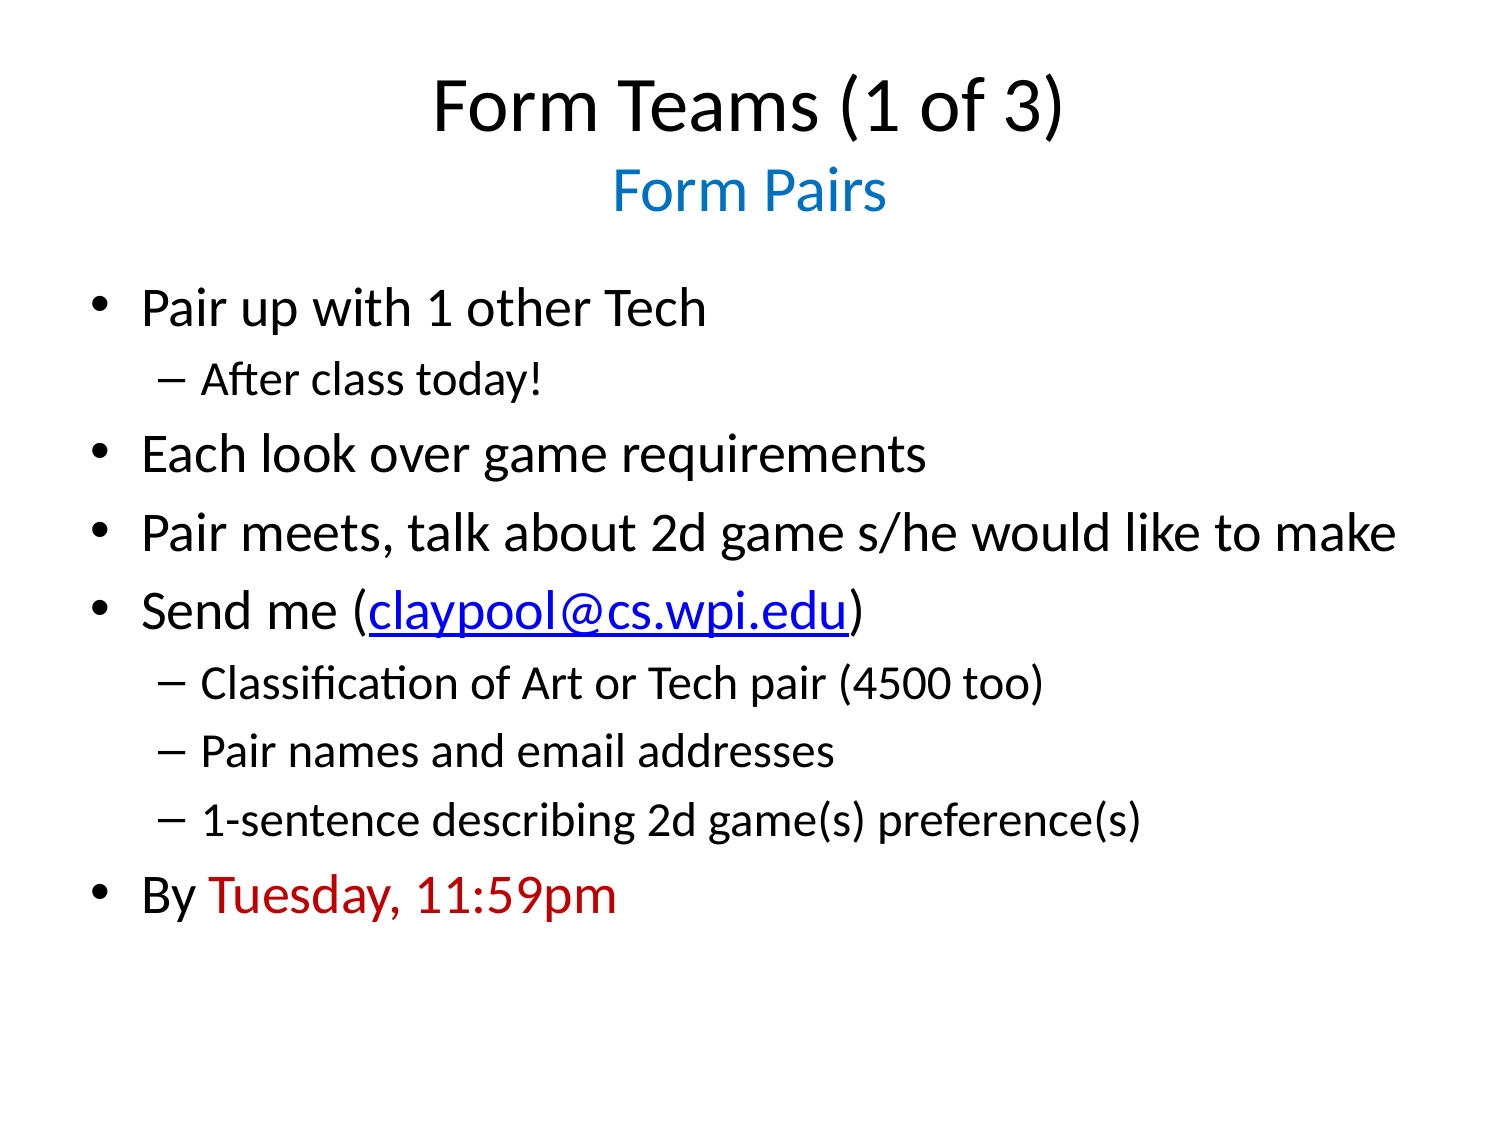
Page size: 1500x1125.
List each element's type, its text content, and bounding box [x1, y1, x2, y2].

list Pair up with 1 other Tech After class today! Each look over game requirements Pair meets, talk about 2d game s/he would like to make Send me (claypool@cs.wpi.edu) Classification of Art or Tech pair (4500 too) Pair names and email addresses 1-sentence describing 2d game(s) preference(s) By Tuesday, 11:59pm [75, 262, 1425, 1005]
title Form Teams (1 of 3) Form Pairs [75, 45, 1425, 233]
